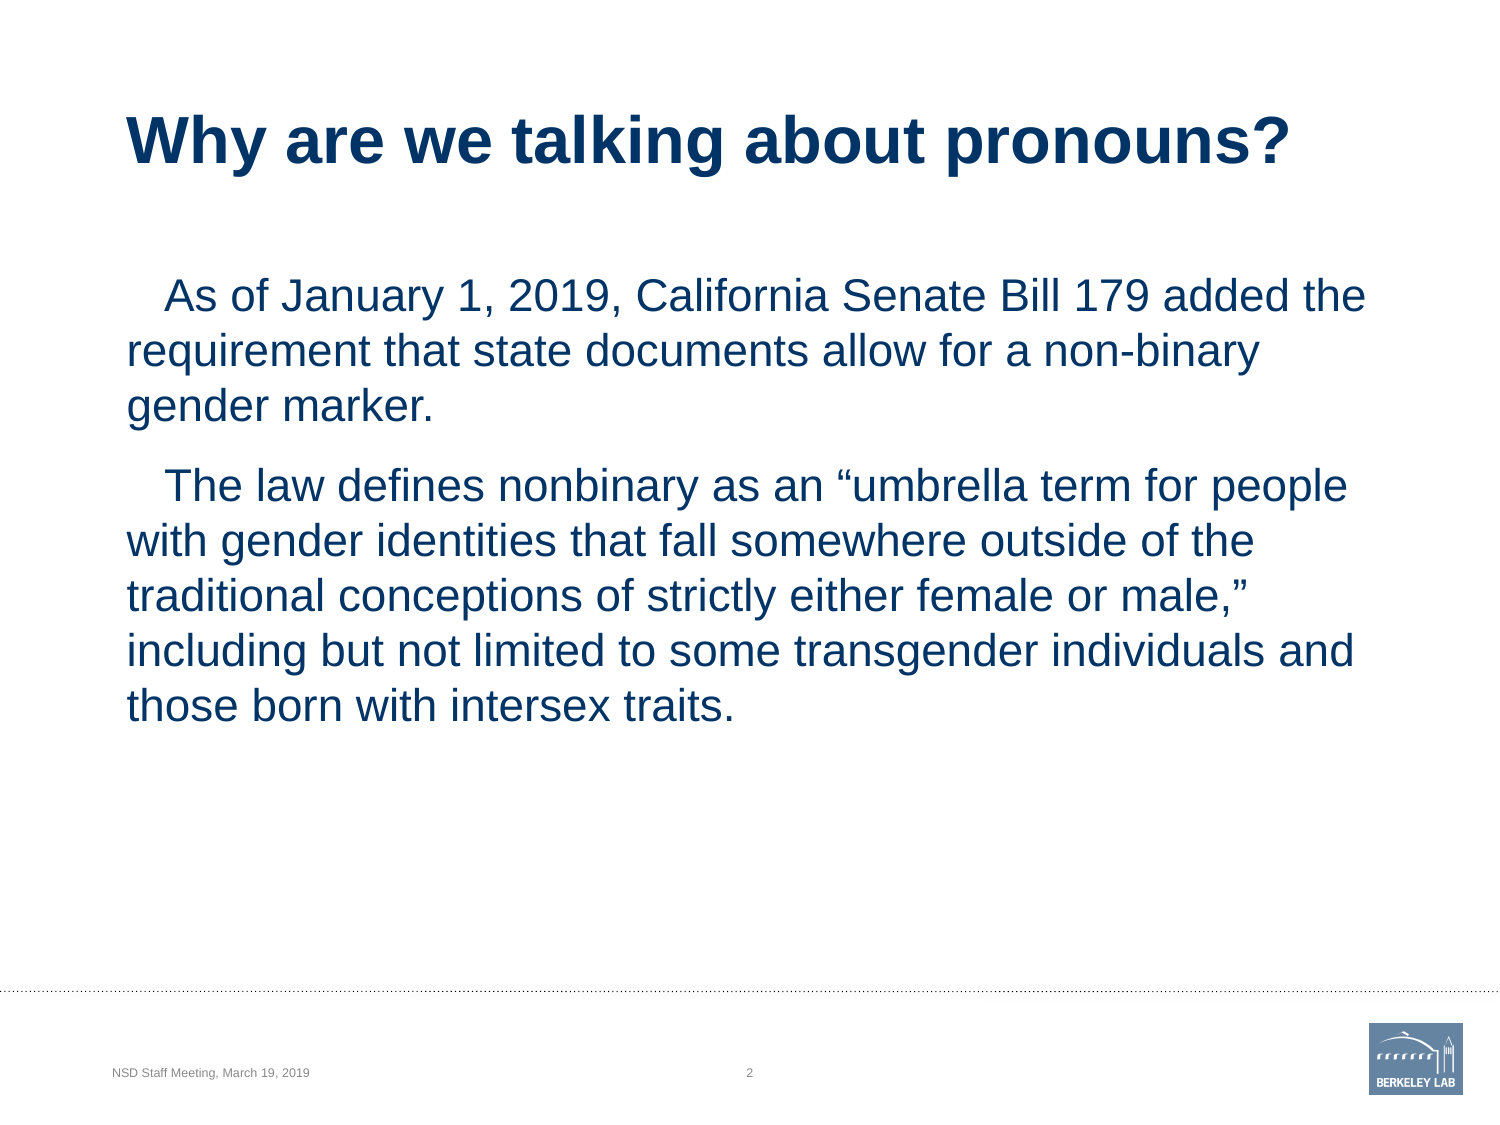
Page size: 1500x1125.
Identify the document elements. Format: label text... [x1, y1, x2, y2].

picture [1369, 1023, 1463, 1095]
footer NSD Staff Meeting, March 19, 2019 [97, 1042, 573, 1103]
slide_number 2 [575, 1042, 925, 1103]
title Why are we talking about pronouns? [111, 42, 1389, 231]
list As of January 1, 2019, California Senate Bill 179 added the requirement that state documents allow for a non-binary gender marker. The law defines nonbinary as an “umbrella term for people with gender identities that fall somewhere outside of the traditional conceptions of strictly either female or male,” including but not limited to some transgender individuals and those born with intersex traits. [111, 258, 1389, 975]
